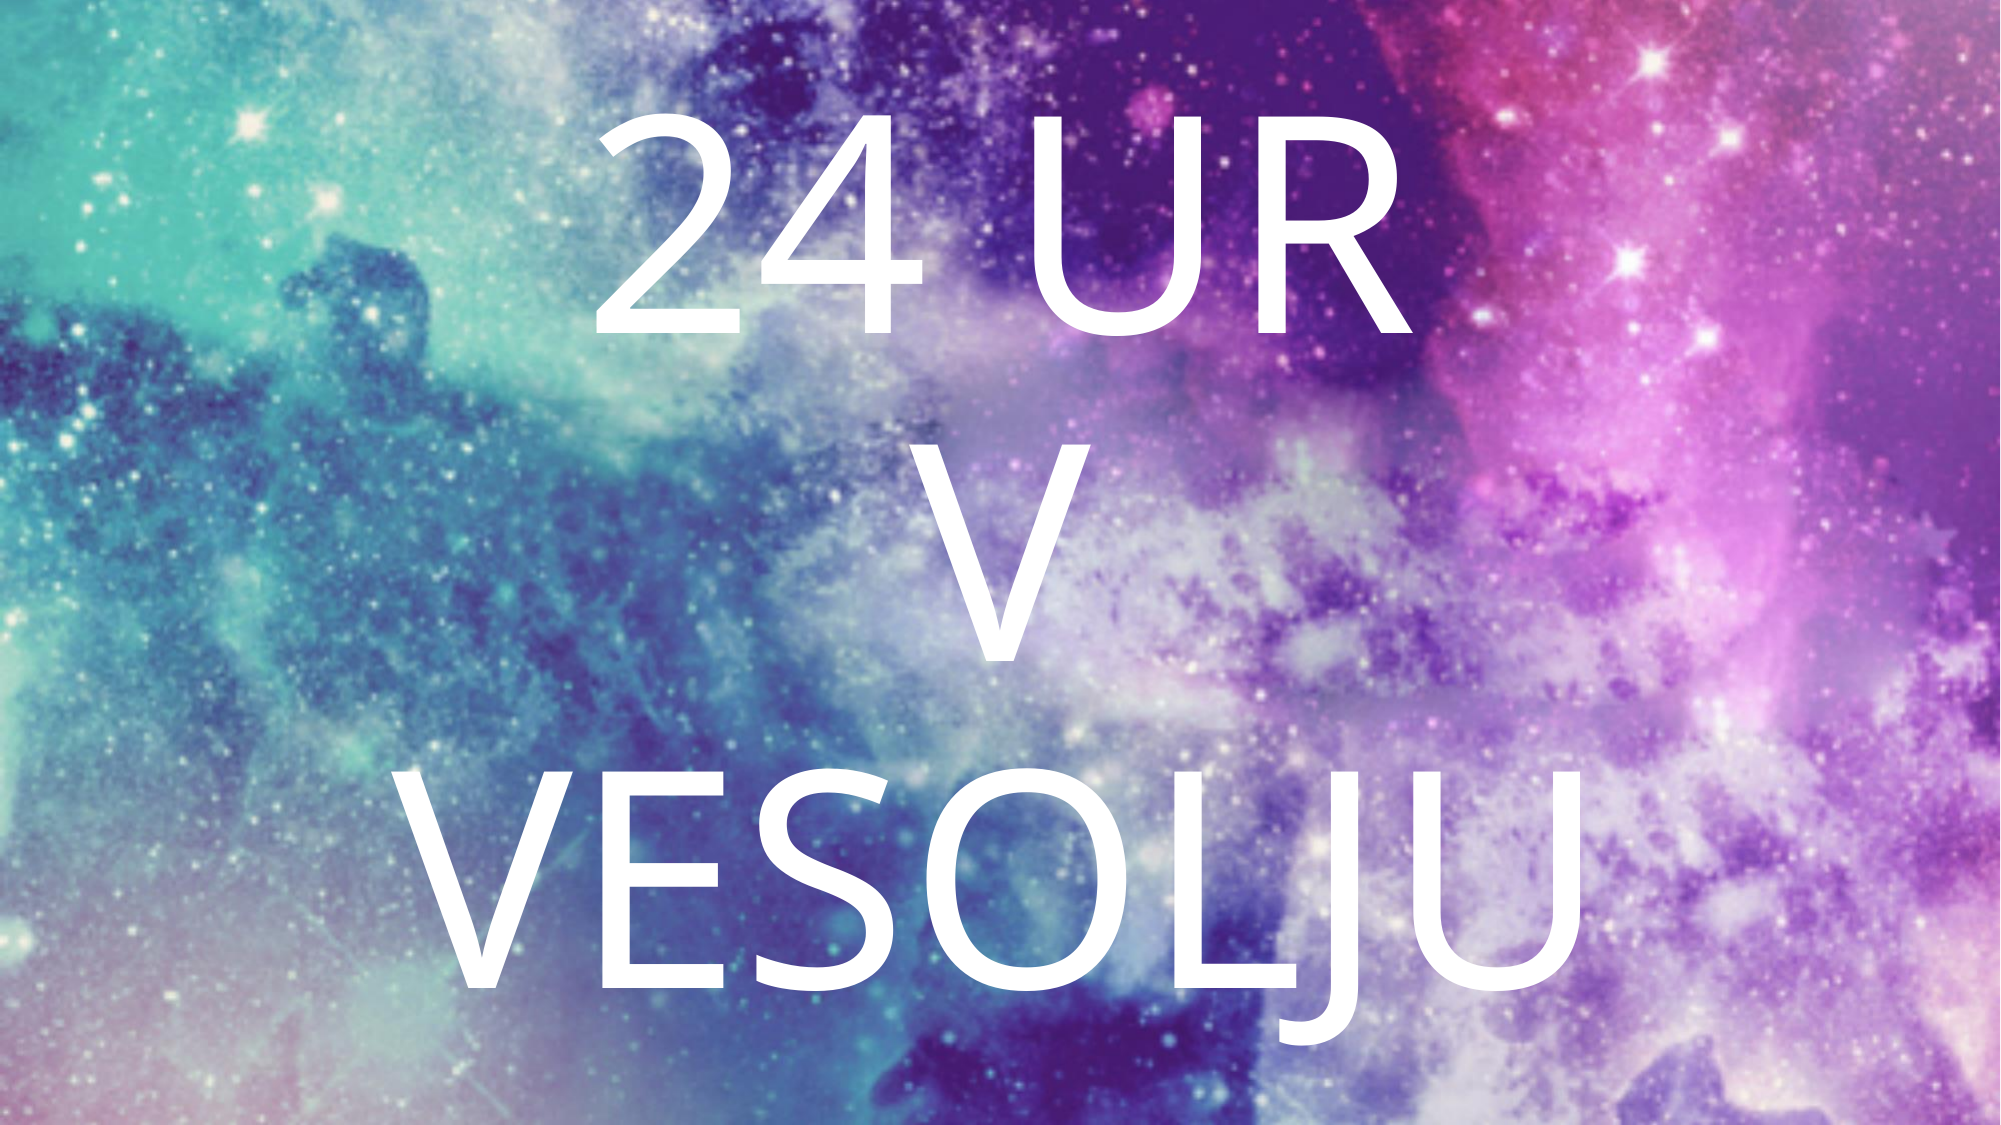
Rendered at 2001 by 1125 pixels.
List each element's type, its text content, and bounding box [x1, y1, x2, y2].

picture [0, 0, 2001, 1125]
title 24 UR V VESOLJU [137, 59, 1863, 1066]
